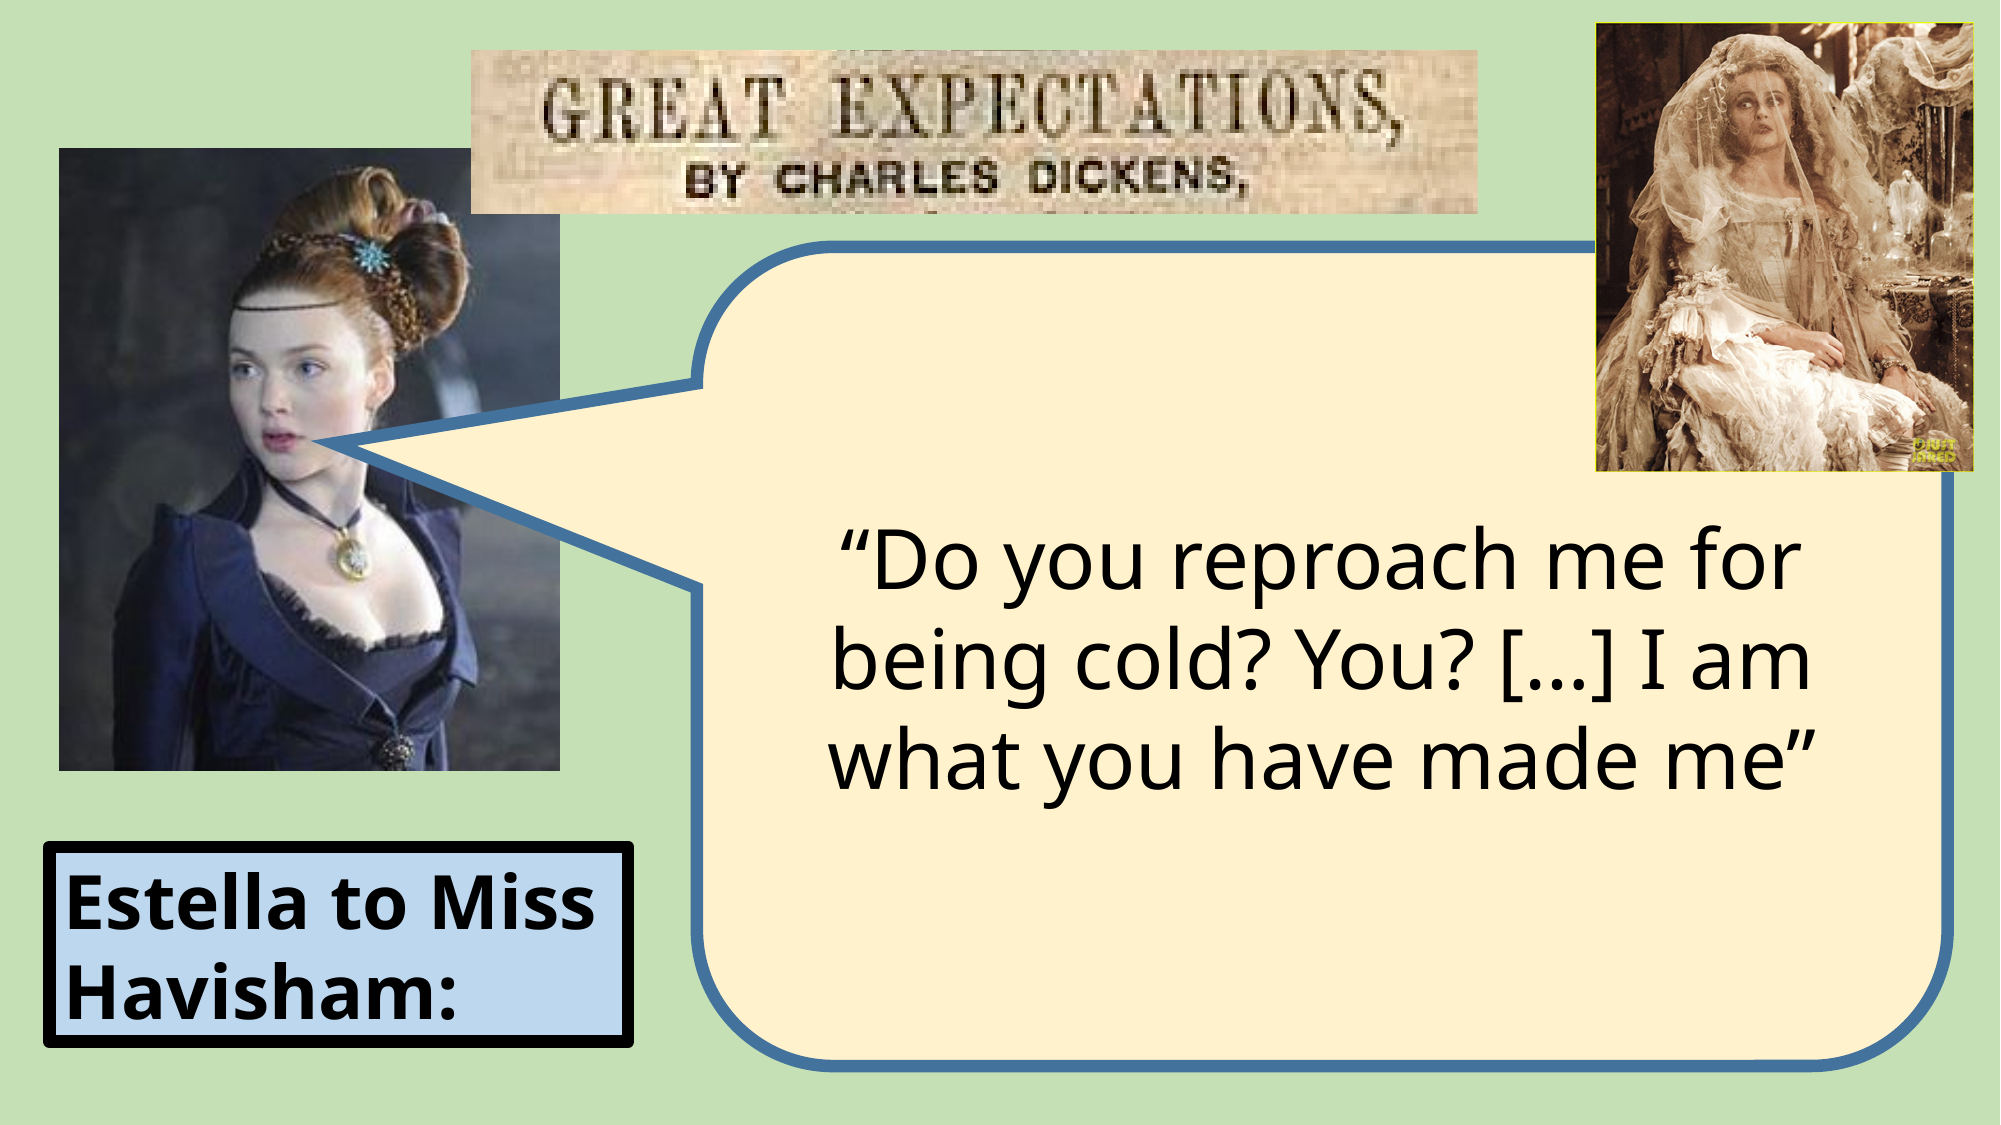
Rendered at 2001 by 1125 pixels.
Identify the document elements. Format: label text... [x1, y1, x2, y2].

picture [1595, 22, 1974, 472]
text_box Estella to Miss Havisham: [49, 846, 629, 1042]
picture [59, 50, 1478, 771]
text_box “Do you reproach me for being cold? You? […] I am what you have made me” [560, 245, 1949, 1068]
